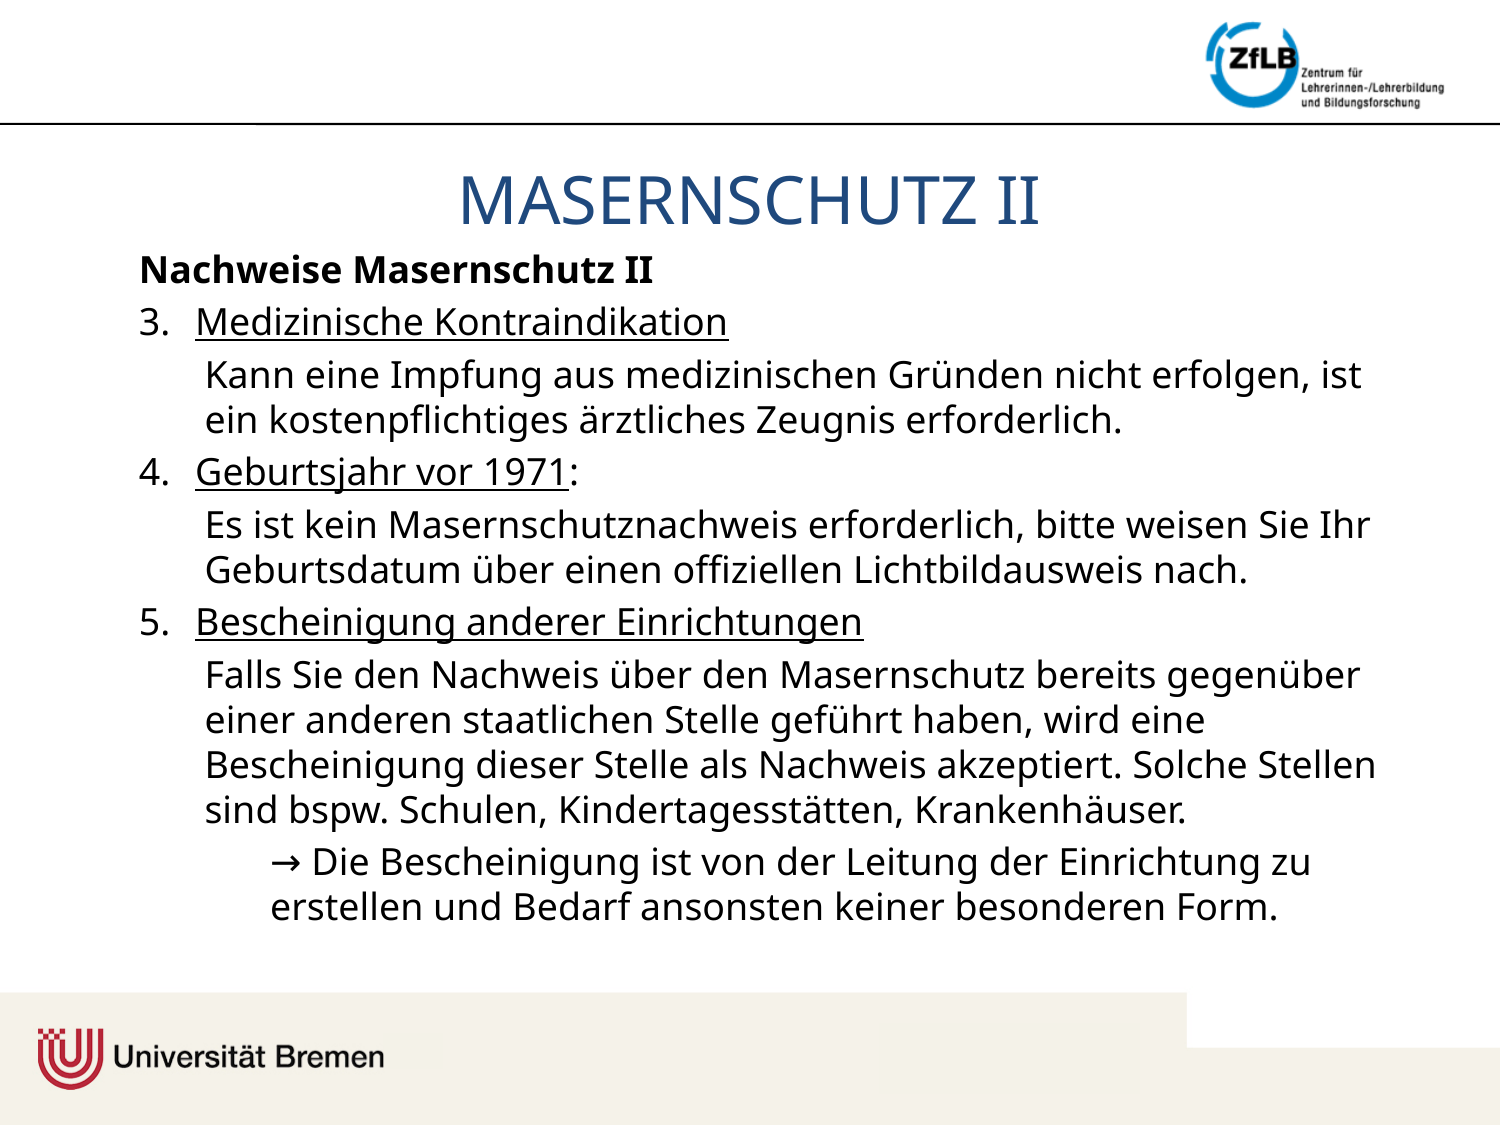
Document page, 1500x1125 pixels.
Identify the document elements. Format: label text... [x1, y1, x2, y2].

picture [0, 125, 1500, 1125]
title Masernschutz II [50, 133, 1450, 264]
picture [0, 0, 1500, 122]
list Nachweise Masernschutz II Medizinische Kontraindikation Kann eine Impfung aus medizinischen Gründen nicht erfolgen, ist ein kostenpflichtiges ärztliches Zeugnis erforderlich. Geburtsjahr vor 1971: Es ist kein Masernschutznachweis erforderlich, bitte weisen Sie Ihr Geburtsdatum über einen offiziellen Lichtbildausweis nach. Bescheinigung anderer Einrichtungen Falls Sie den Nachweis über den Masernschutz bereits gegenüber einer anderen staatlichen Stelle geführt haben, wird eine Bescheinigung dieser Stelle als Nachweis akzeptiert. Solche Stellen sind bspw. Schulen, Kindertagesstätten, Krankenhäuser. → Die Bescheinigung ist von der Leitung der Einrichtung zu erstellen und Bedarf ansonsten keiner besonderen Form. [123, 267, 1436, 976]
